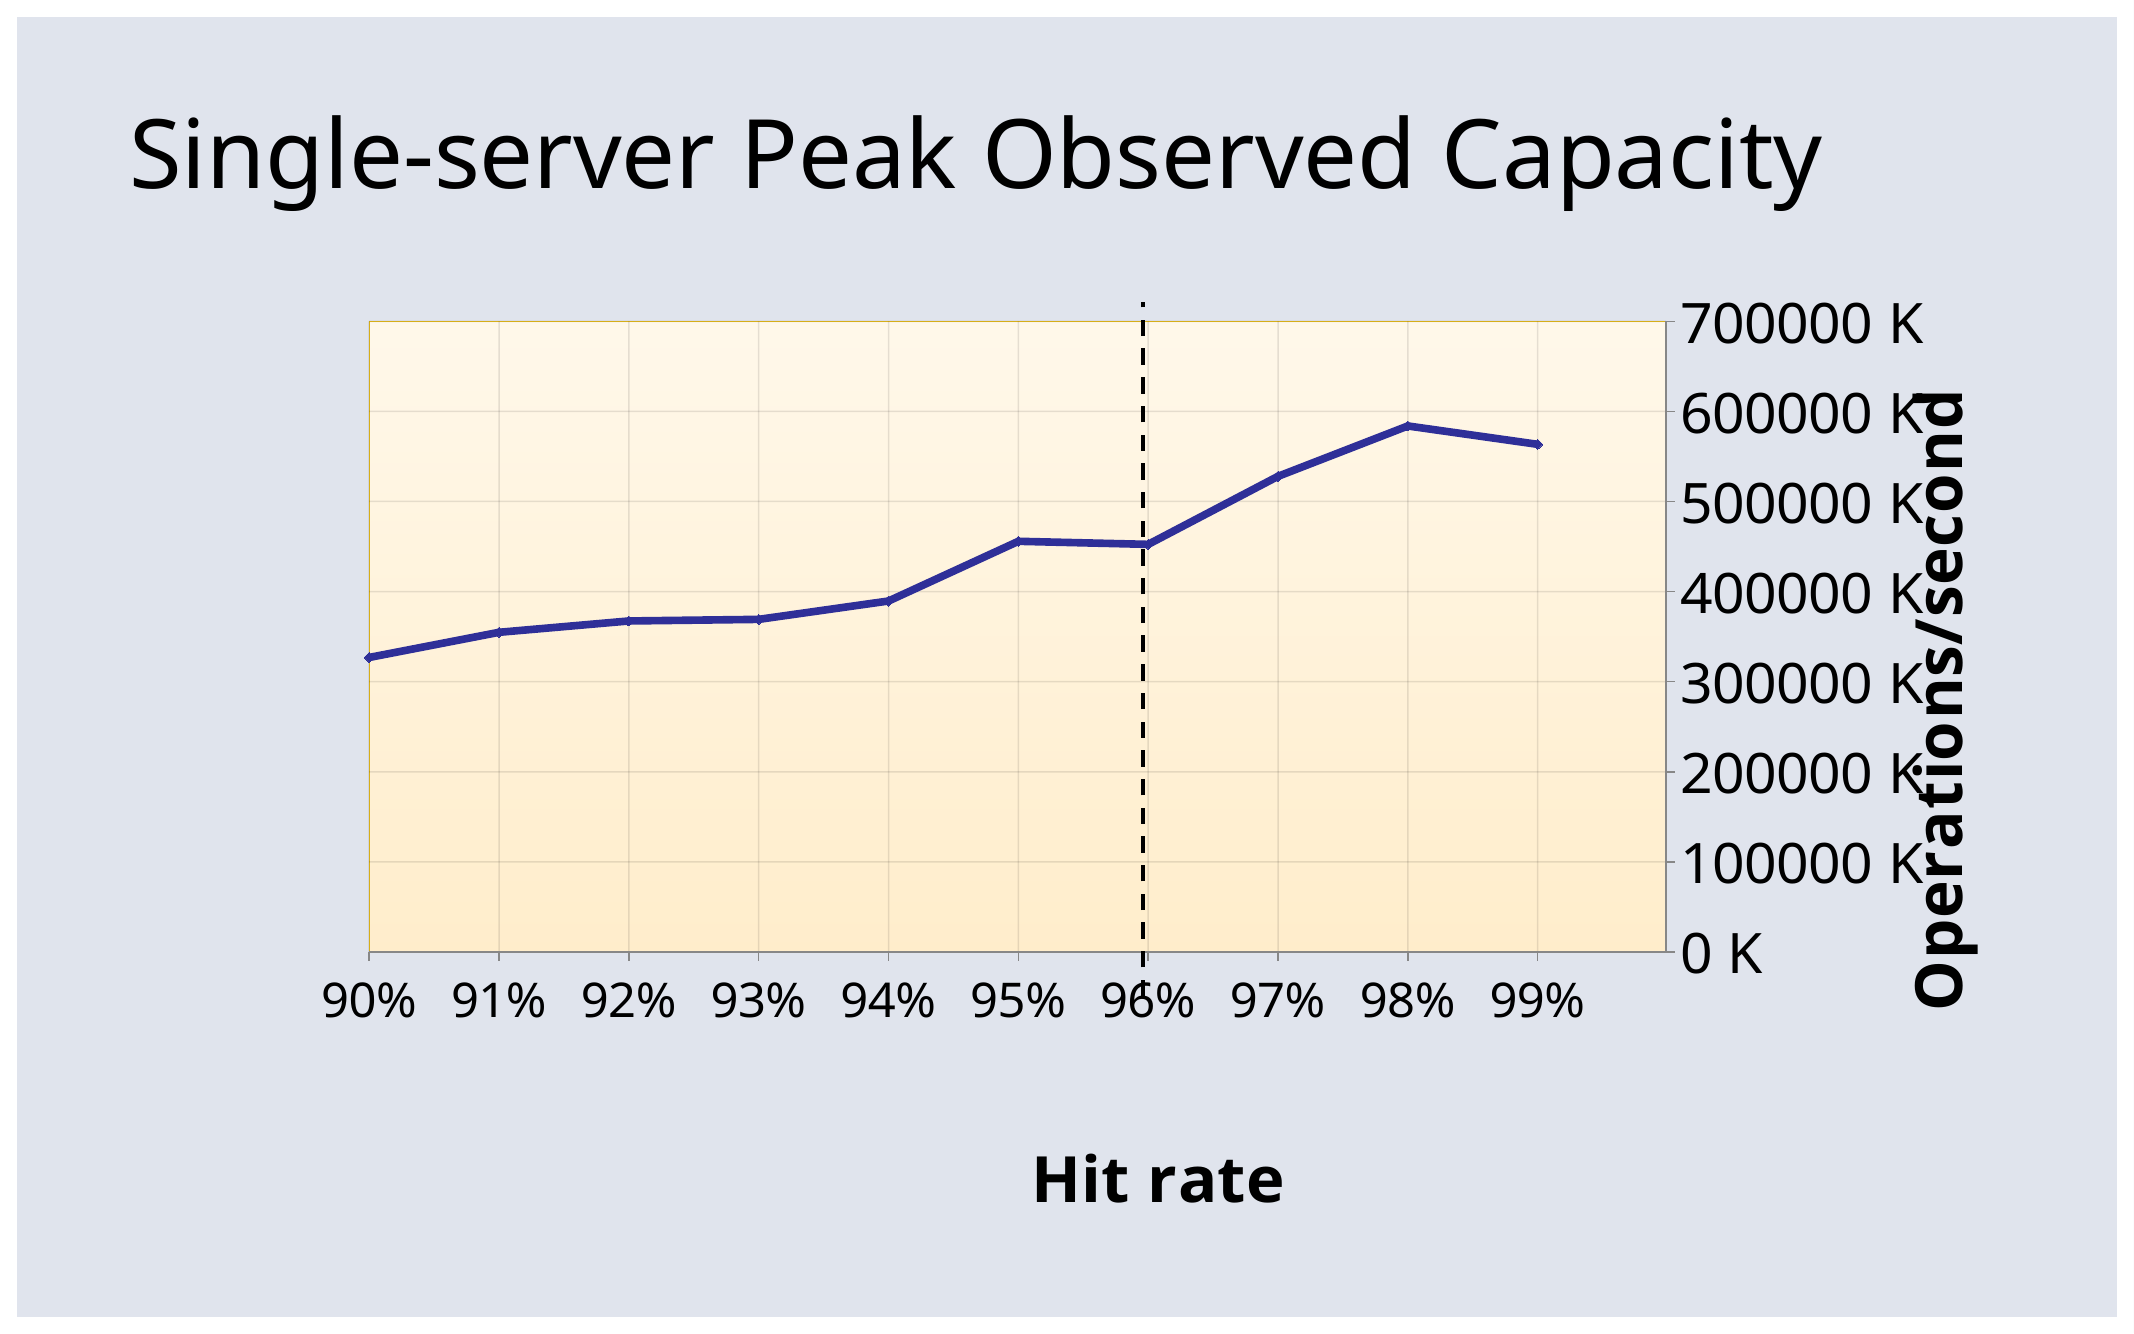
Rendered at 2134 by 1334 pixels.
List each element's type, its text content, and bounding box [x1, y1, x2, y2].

chart [128, 264, 2003, 1242]
title Single-server Peak Observed Capacity [129, 106, 2003, 215]
